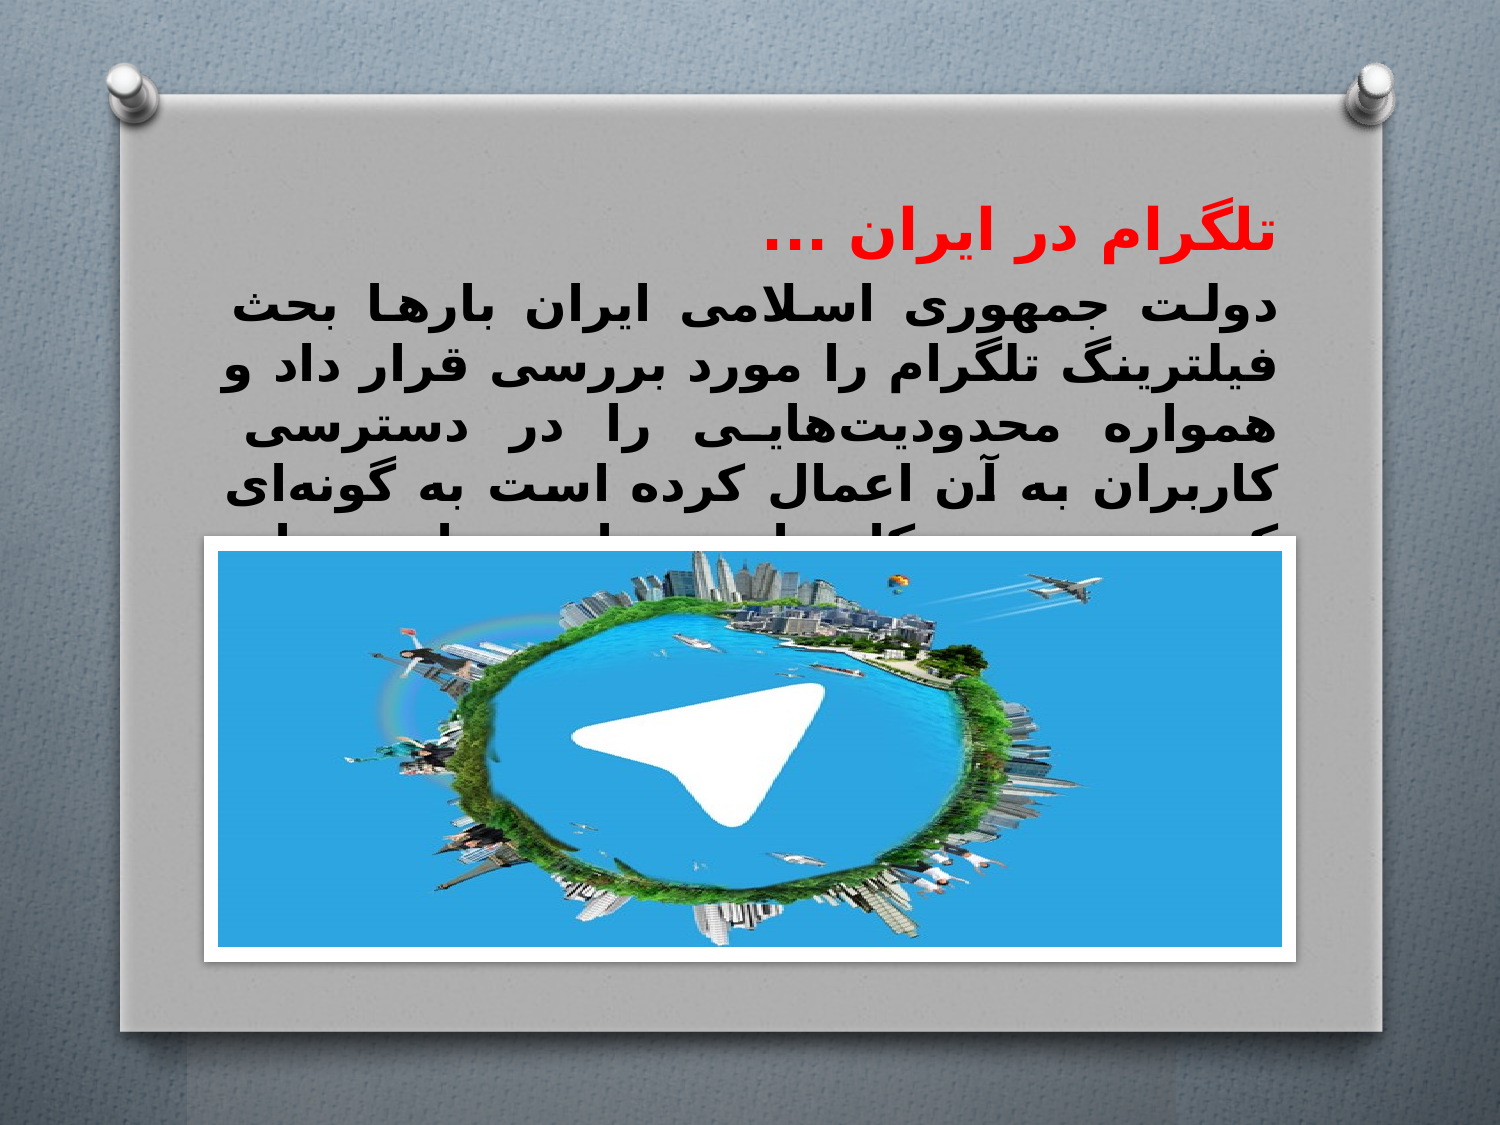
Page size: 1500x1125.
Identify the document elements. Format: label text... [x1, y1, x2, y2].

picture [1317, 35, 1439, 156]
picture [75, 31, 197, 152]
picture [218, 550, 1282, 948]
text_box تلگرام در ایران ... دولت جمهوری اسلامی ایران بارها بحث فیلترینگ تلگرام را مورد بررسی قرار داد و همواره محدودیت‌هایی را در دسترسی کاربران به آن اعمال کرده است به گونه‌ای که دسترسی کاربران به این پیام رسان همواره با اختلالات جدی مواجه می‌شده است. [206, 184, 1294, 330]
